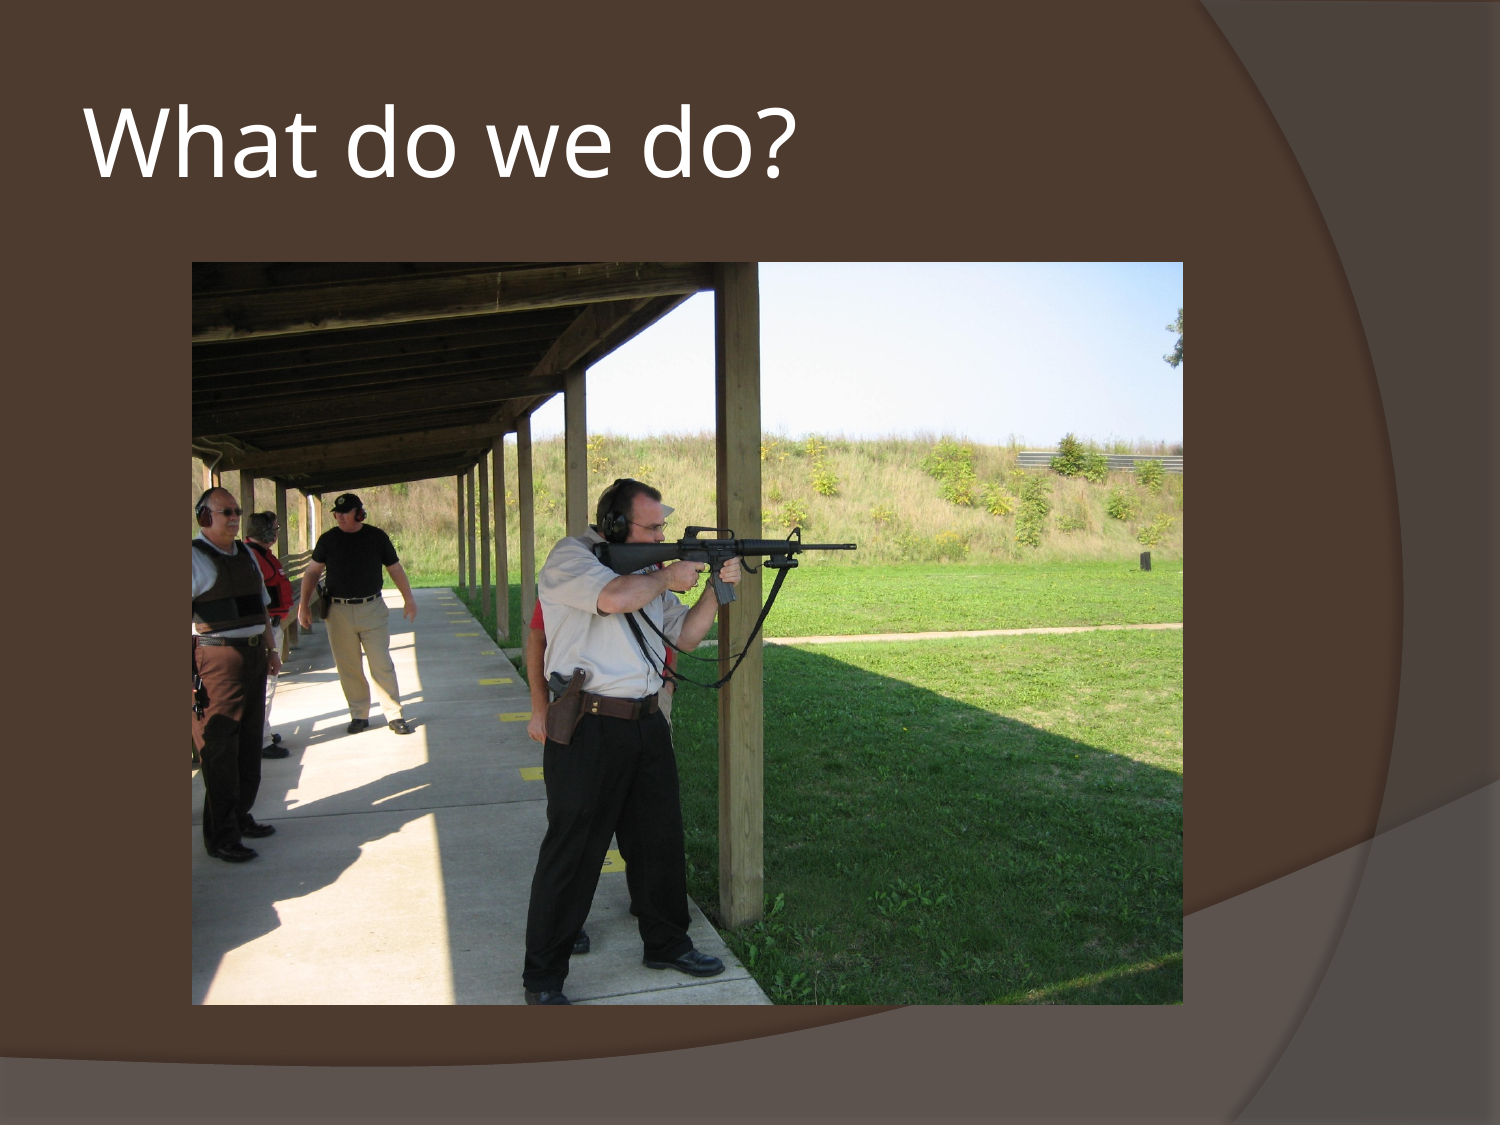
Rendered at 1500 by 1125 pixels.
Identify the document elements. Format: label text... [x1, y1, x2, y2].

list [192, 262, 1183, 1006]
title What do we do? [75, 45, 1300, 233]
